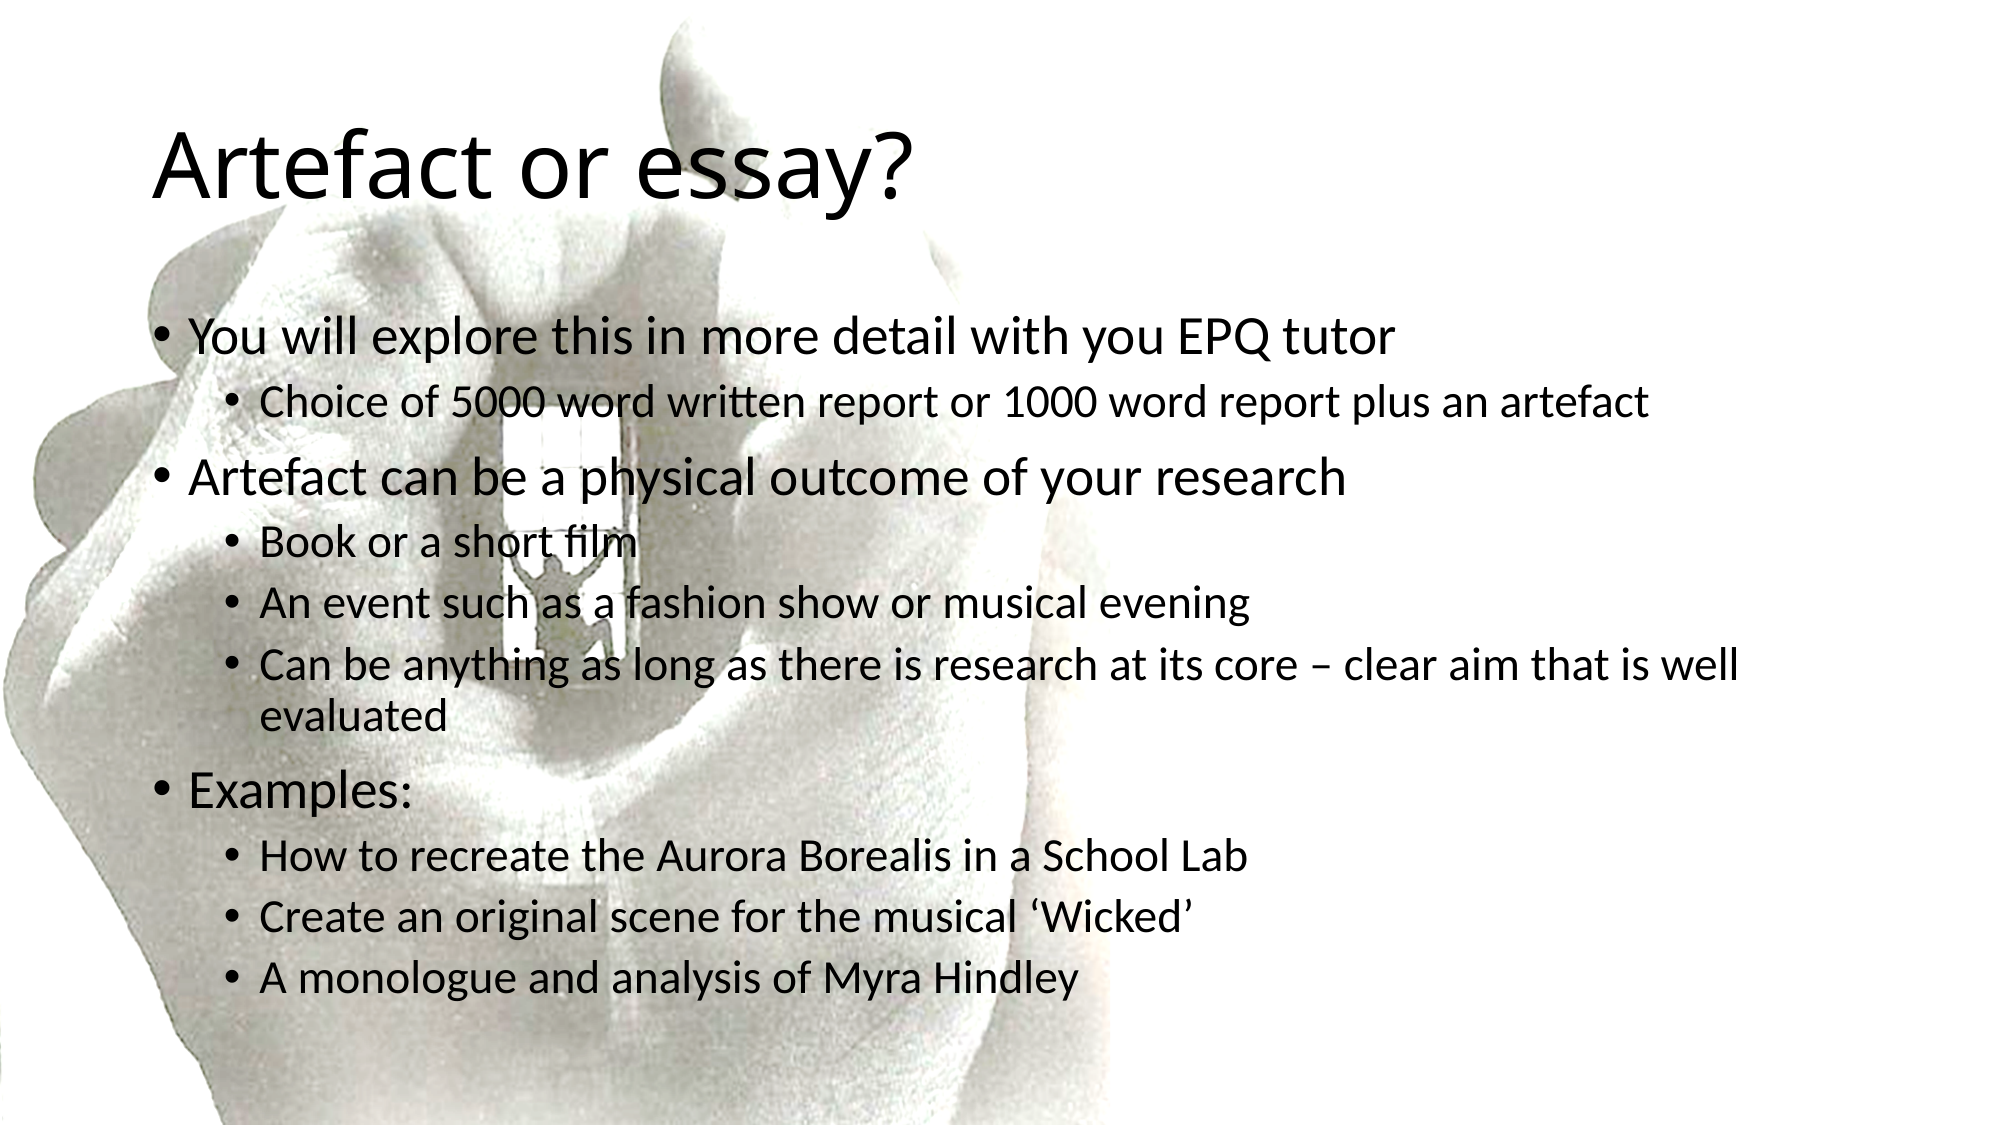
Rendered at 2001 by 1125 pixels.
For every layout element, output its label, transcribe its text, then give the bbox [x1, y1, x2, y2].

list You will explore this in more detail with you EPQ tutor Choice of 5000 word written report or 1000 word report plus an artefact Artefact can be a physical outcome of your research Book or a short film An event such as a fashion show or musical evening Can be anything as long as there is research at its core – clear aim that is well evaluated Examples: How to recreate the Aurora Borealis in a School Lab Create an original scene for the musical ‘Wicked’ A monologue and analysis of Myra Hindley [137, 299, 1863, 1014]
title Artefact or essay? [137, 59, 1863, 278]
picture [0, 0, 1111, 1125]
